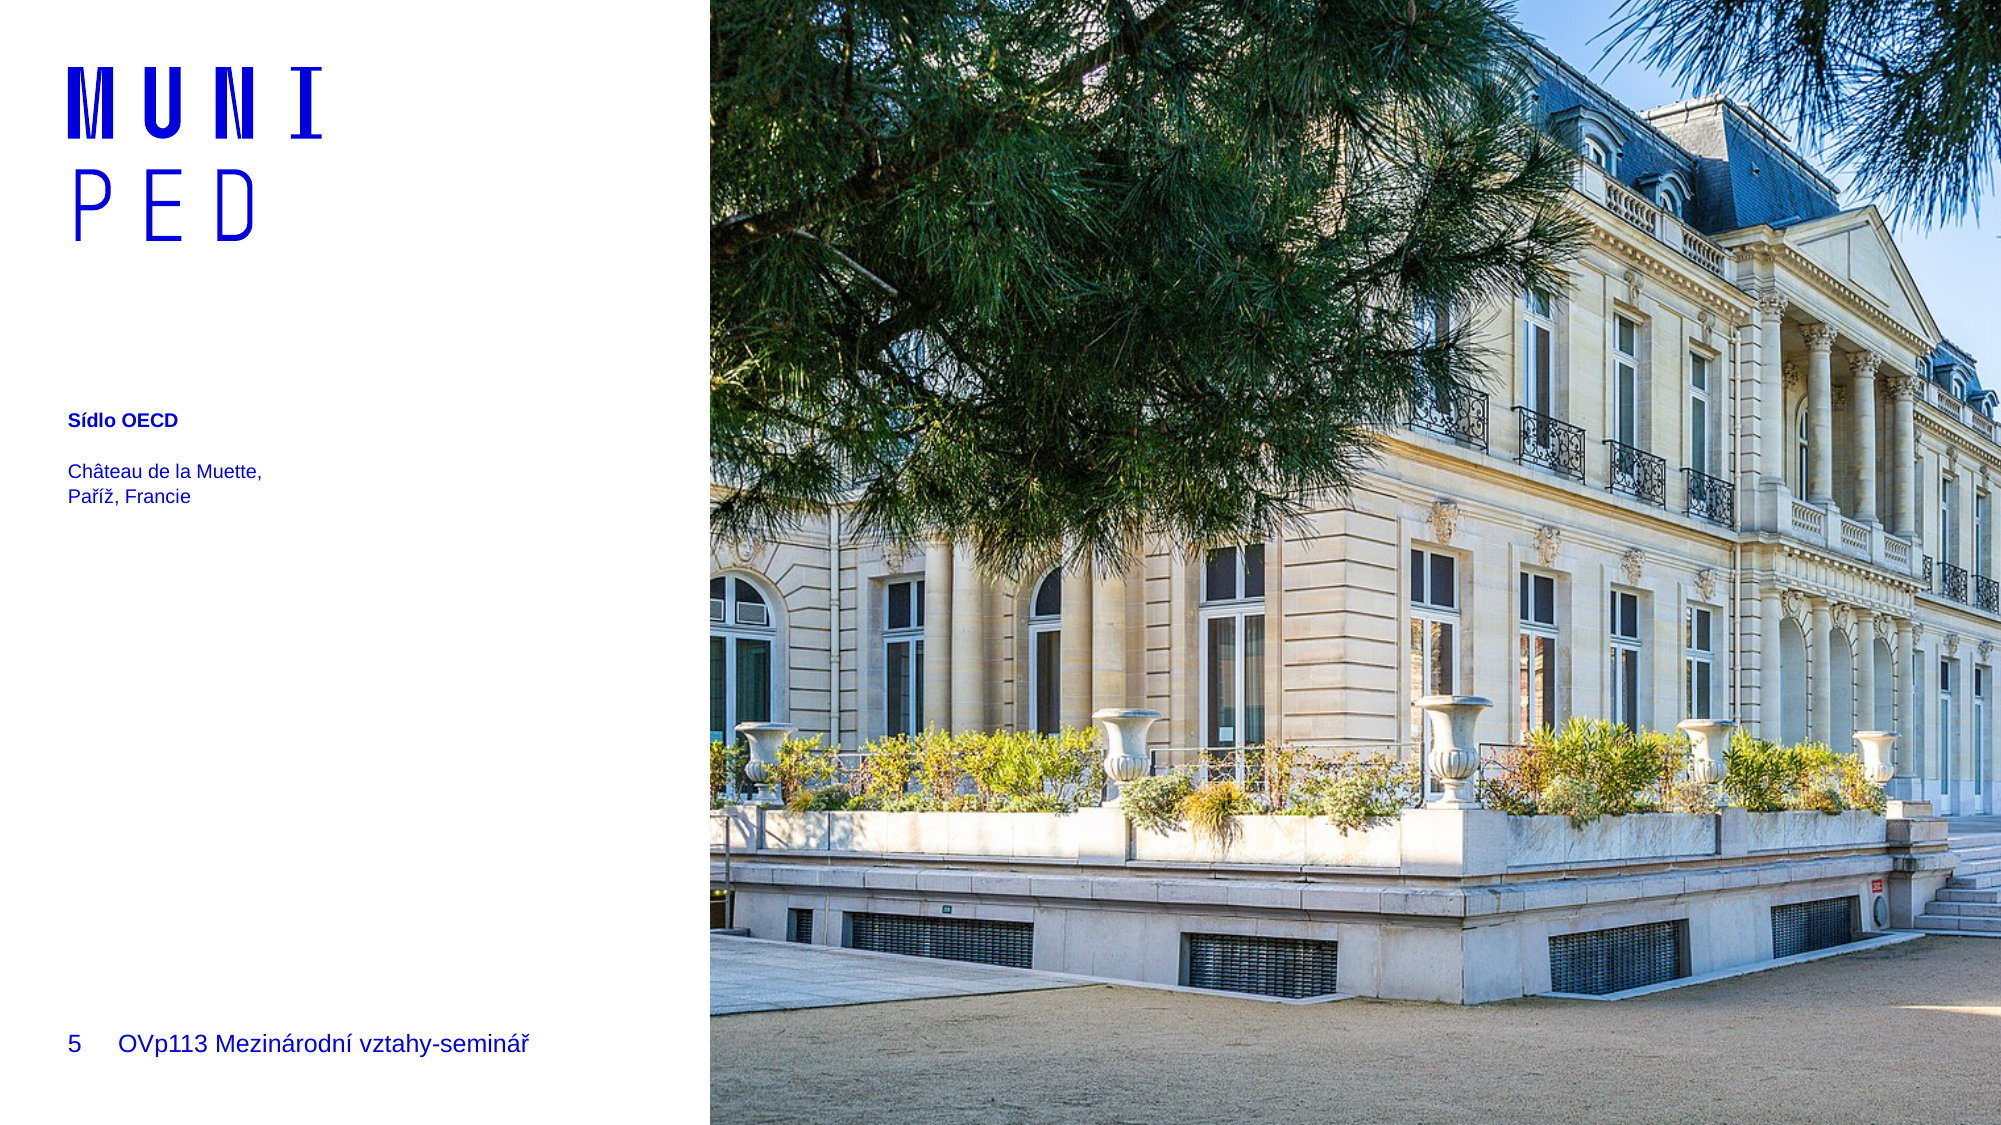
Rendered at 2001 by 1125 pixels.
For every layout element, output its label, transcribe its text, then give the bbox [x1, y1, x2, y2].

picture [662, 0, 2001, 1125]
footer OVp113 Mezinárodní vztahy-seminář [118, 1021, 656, 1063]
title Sídlo OECD Château de la Muette, Paříž, Francie [67, 405, 656, 511]
slide_number 5 [67, 1021, 110, 1063]
